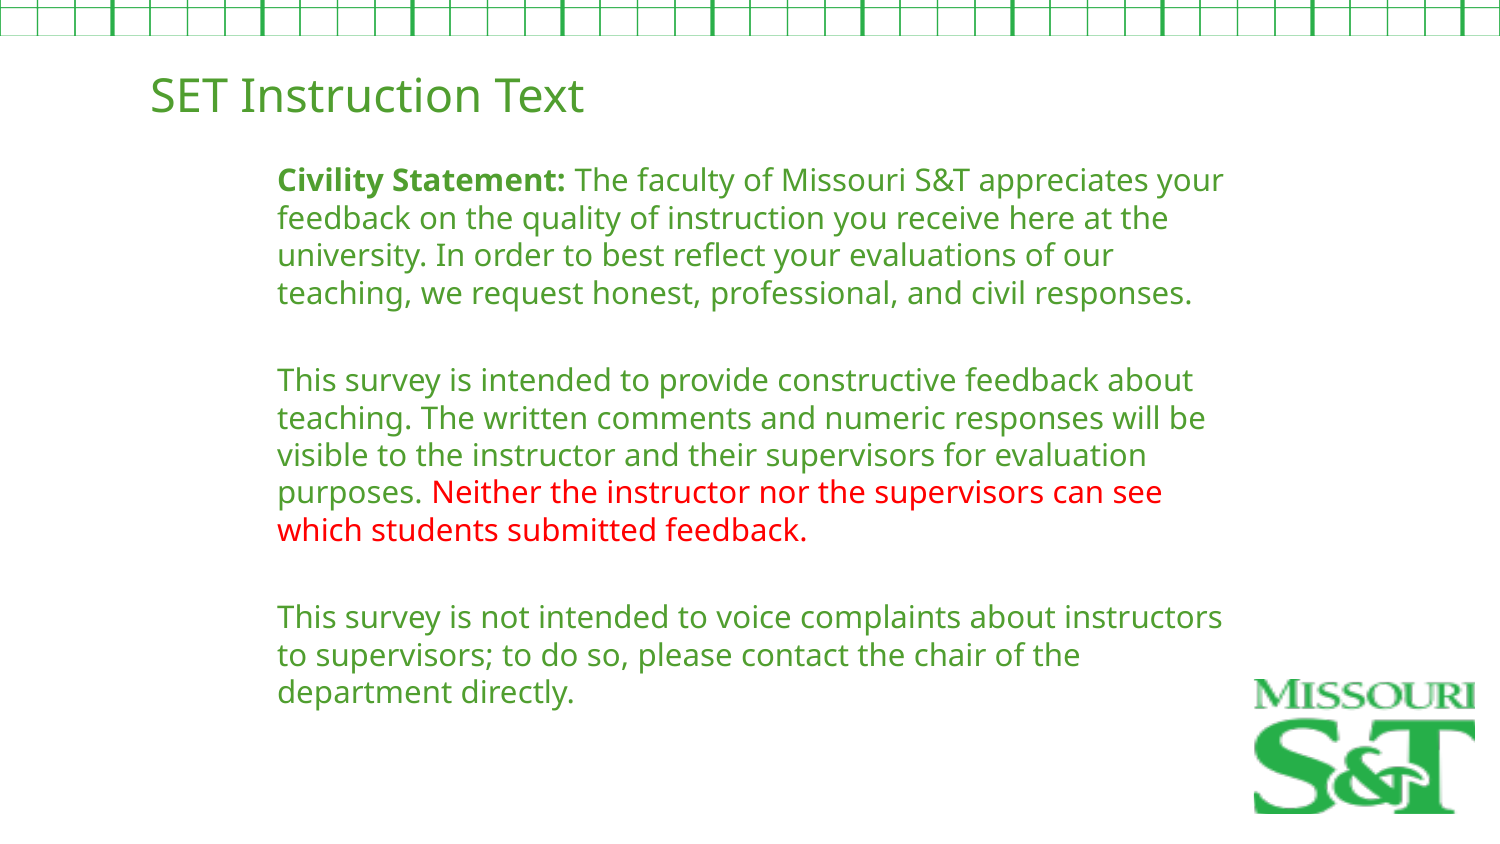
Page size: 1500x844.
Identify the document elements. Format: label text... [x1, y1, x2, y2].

list Civility Statement: The faculty of Missouri S&T appreciates your feedback on the quality of instruction you receive here at the university. In order to best reflect your evaluations of our teaching, we request honest, professional, and civil responses. This survey is intended to provide constructive feedback about teaching. The written comments and numeric responses will be visible to the instructor and their supervisors for evaluation purposes. Neither the instructor nor the supervisors can see which students submitted feedback. This survey is not intended to voice complaints about instructors to supervisors; to do so, please contact the chair of the department directly. [262, 187, 1271, 609]
picture [0, 0, 1500, 36]
list SET Instruction Text [135, 64, 1478, 187]
